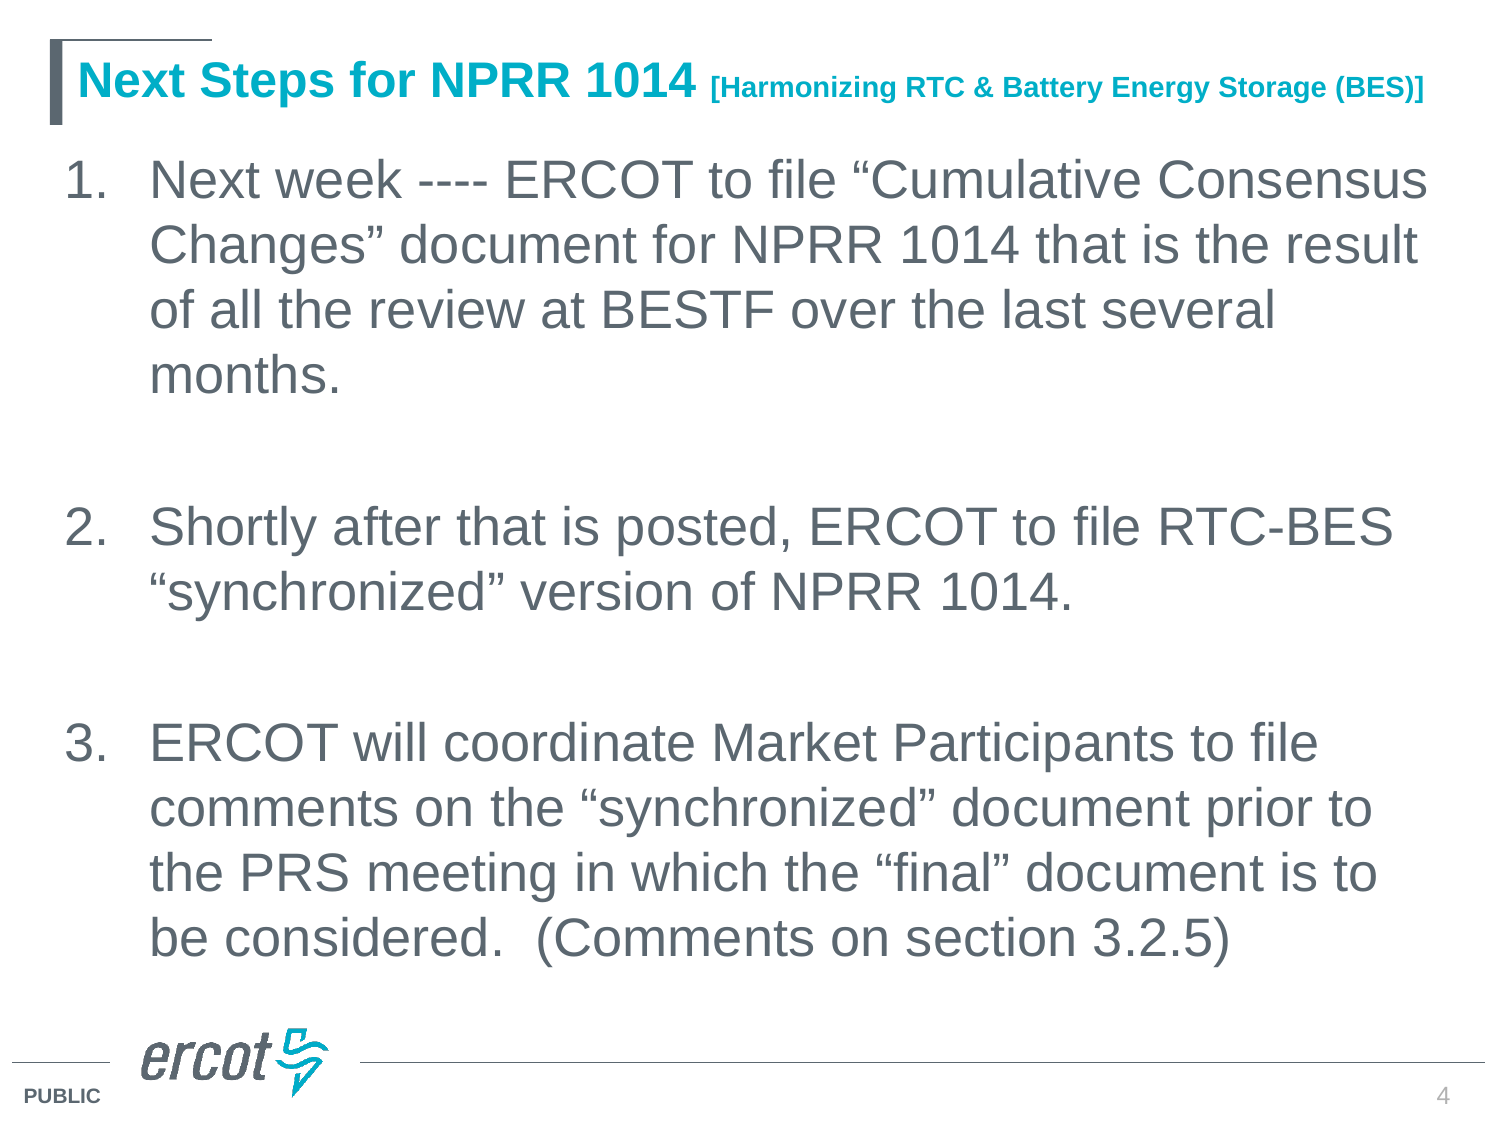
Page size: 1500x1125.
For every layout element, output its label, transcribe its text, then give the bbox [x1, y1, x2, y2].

title Next Steps for NPRR 1014 [Harmonizing RTC & Battery Energy Storage (BES)] [62, 39, 1450, 125]
list Next week ---- ERCOT to file “Cumulative Consensus Changes” document for NPRR 1014 that is the result of all the review at BESTF over the last several months. Shortly after that is posted, ERCOT to file RTC-BES “synchronized” version of NPRR 1014. ERCOT will coordinate Market Participants to file comments on the “synchronized” document prior to the PRS meeting in which the “final” document is to be considered. (Comments on section 3.2.5) [50, 137, 1450, 988]
picture [137, 1024, 332, 1100]
slide_number 4 [1400, 1076, 1488, 1113]
